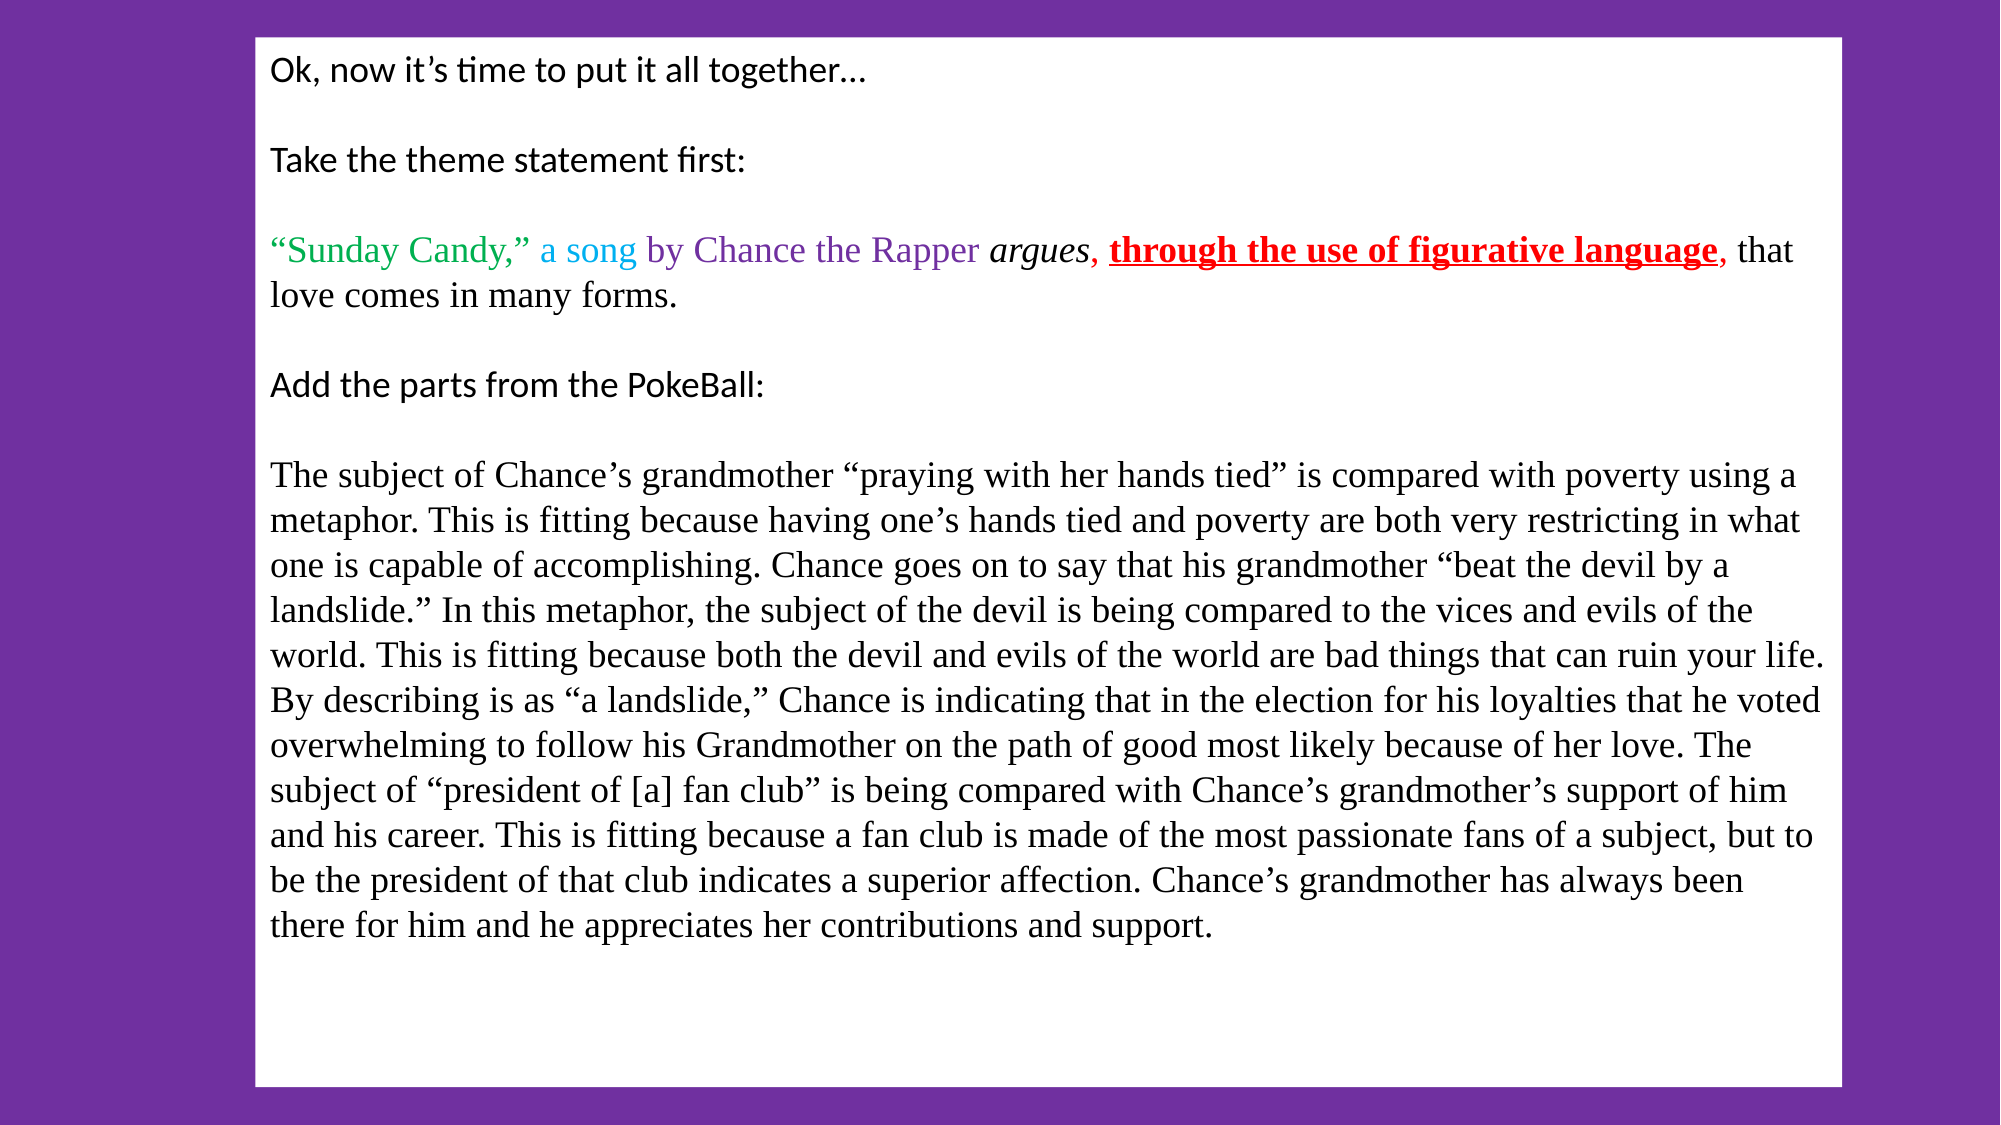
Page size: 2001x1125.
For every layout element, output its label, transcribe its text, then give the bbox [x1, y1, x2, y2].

text_box Ok, now it’s time to put it all together… Take the theme statement first: “Sunday Candy,” a song by Chance the Rapper argues, through the use of figurative language, that love comes in many forms. Add the parts from the PokeBall: The subject of Chance’s grandmother “praying with her hands tied” is compared with poverty using a metaphor. This is fitting because having one’s hands tied and poverty are both very restricting in what one is capable of accomplishing. Chance goes on to say that his grandmother “beat the devil by a landslide.” In this metaphor, the subject of the devil is being compared to the vices and evils of the world. This is fitting because both the devil and evils of the world are bad things that can ruin your life. By describing is as “a landslide,” Chance is indicating that in the election for his loyalties that he voted overwhelming to follow his Grandmother on the path of good most likely because of her love. The subject of “president of [a] fan club” is being compared with Chance’s grandmother’s support of him and his career. This is fitting because a fan club is made of the most passionate fans of a subject, but to be the president of that club indicates a superior affection. Chance’s grandmother has always been there for him and he appreciates her contributions and support. [255, 37, 1843, 1088]
